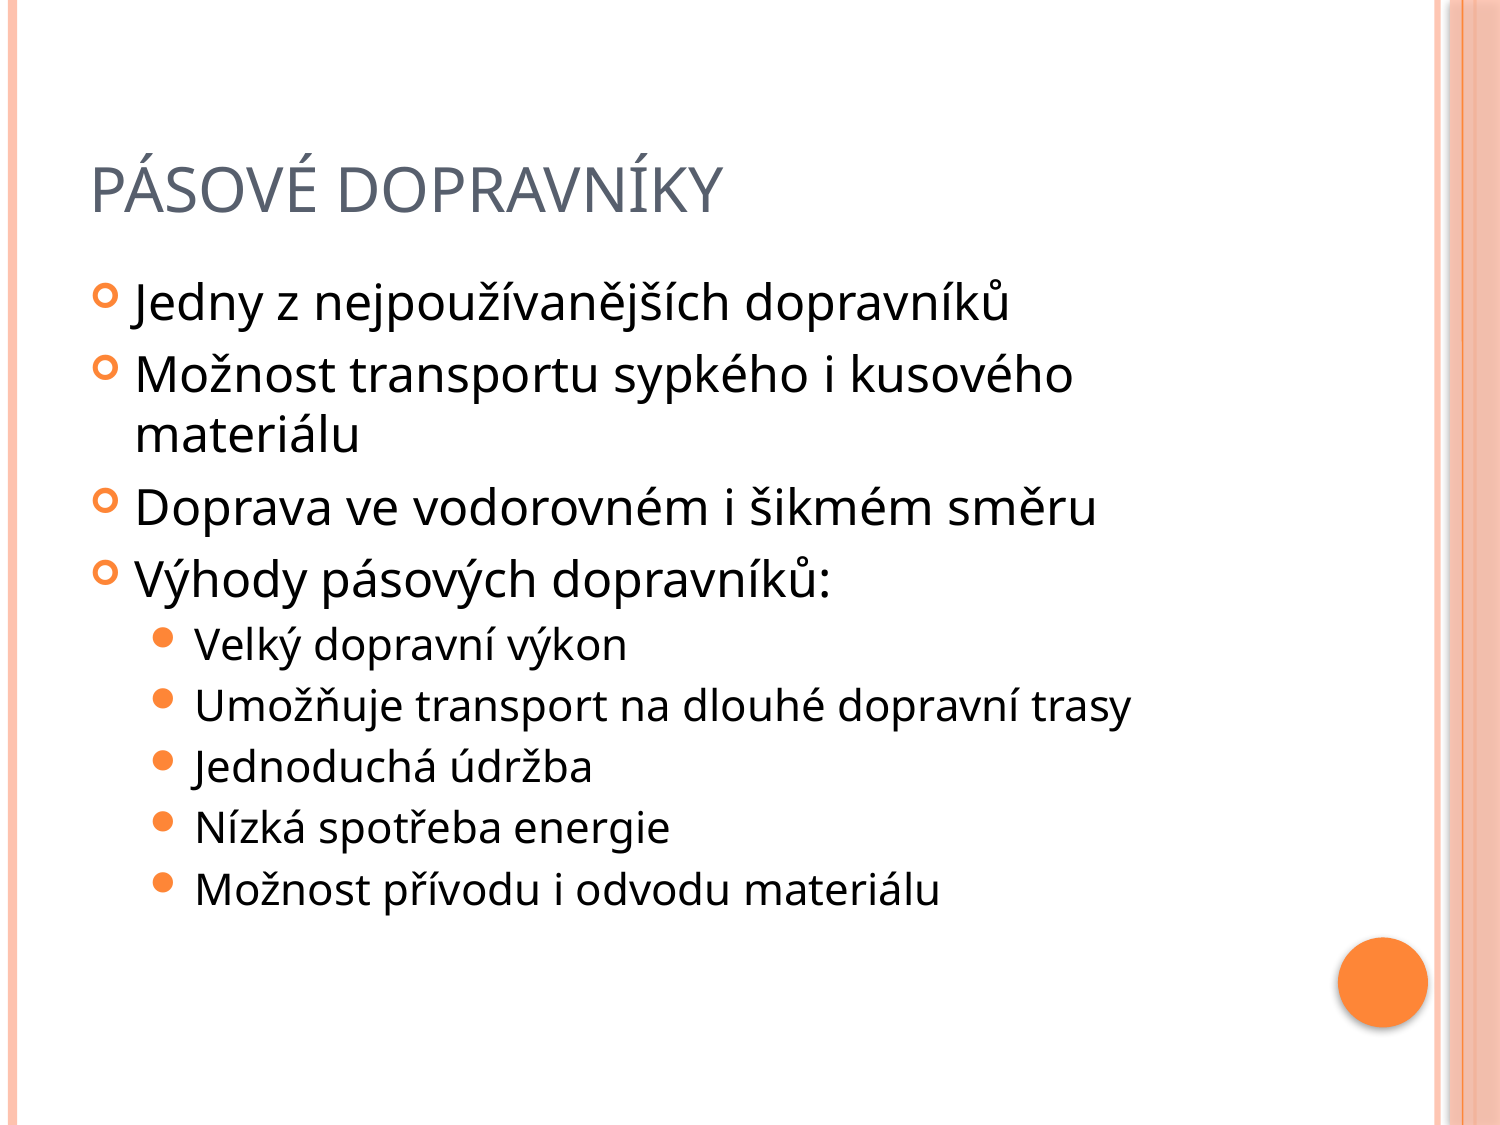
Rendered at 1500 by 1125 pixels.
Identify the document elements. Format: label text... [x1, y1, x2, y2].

list Jedny z nejpoužívanějších dopravníků Možnost transportu sypkého i kusového materiálu Doprava ve vodorovném i šikmém směru Výhody pásových dopravníků: Velký dopravní výkon Umožňuje transport na dlouhé dopravní trasy Jednoduchá údržba Nízká spotřeba energie Možnost přívodu i odvodu materiálu [75, 262, 1300, 1062]
title Pásové dopravníky [75, 45, 1300, 233]
